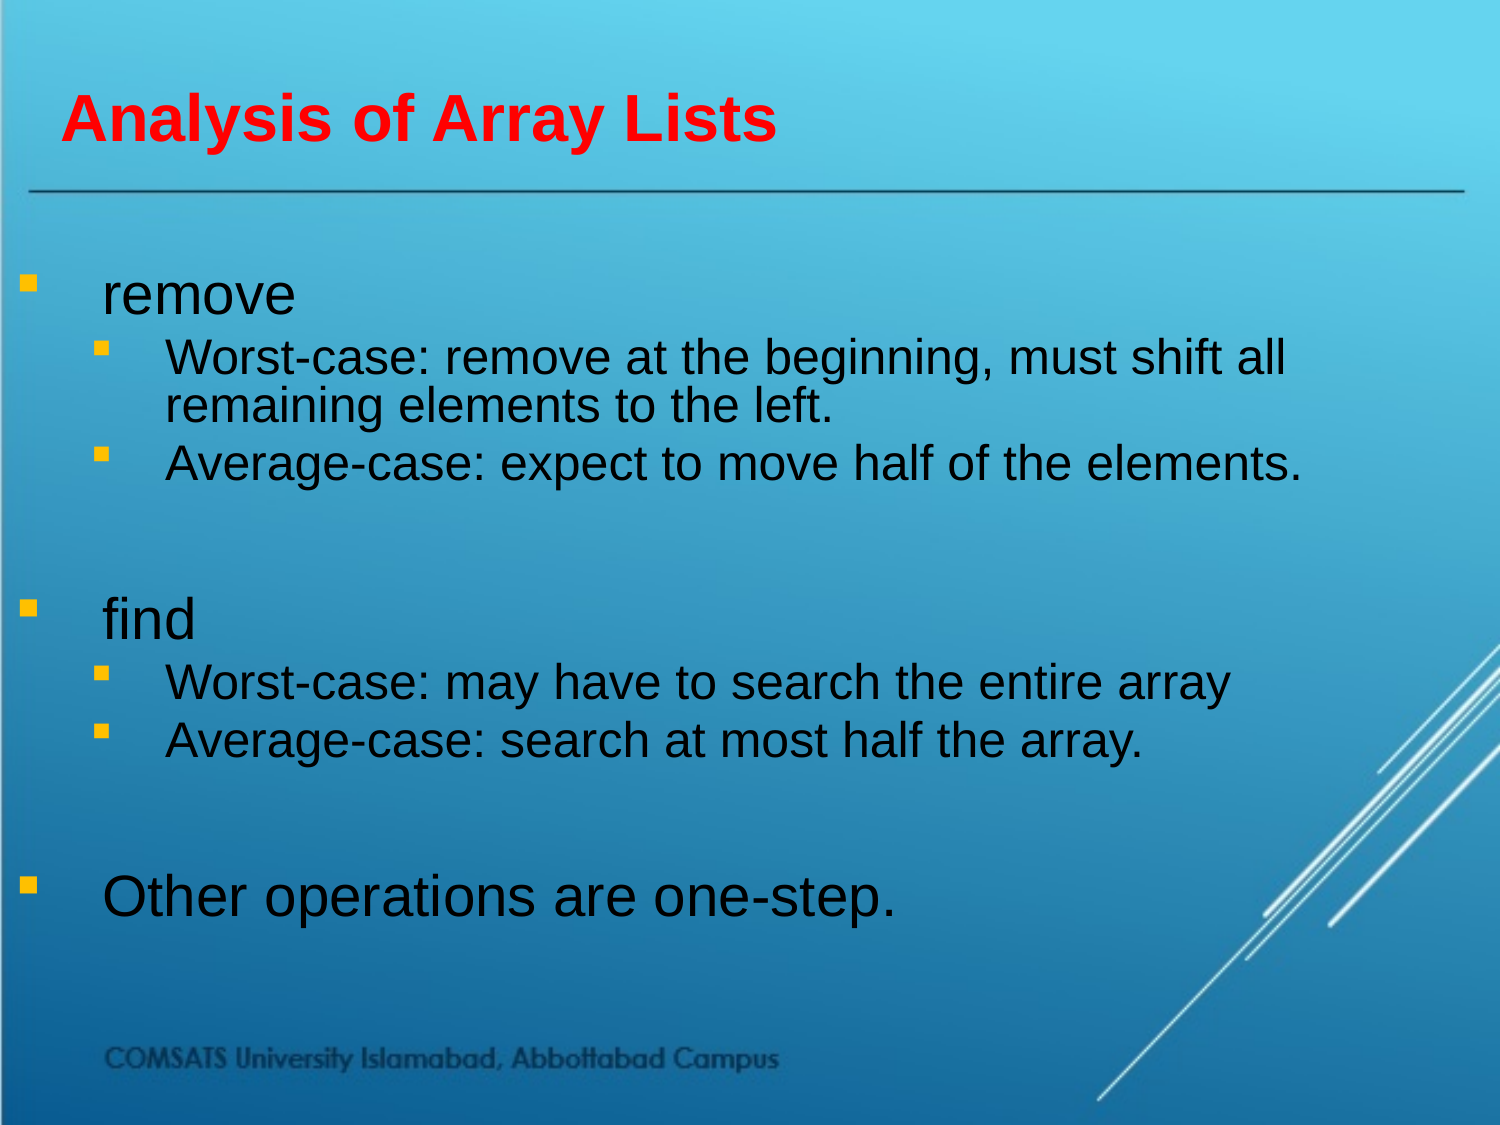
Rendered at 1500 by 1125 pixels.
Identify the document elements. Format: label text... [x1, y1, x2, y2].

list remove Worst-case: remove at the beginning, must shift all remaining elements to the left. Average-case: expect to move half of the elements. find Worst-case: may have to search the entire array Average-case: search at most half the array. Other operations are one-step. [0, 262, 1350, 1012]
picture [0, 0, 1500, 1125]
title Analysis of Array Lists [44, 60, 1339, 180]
